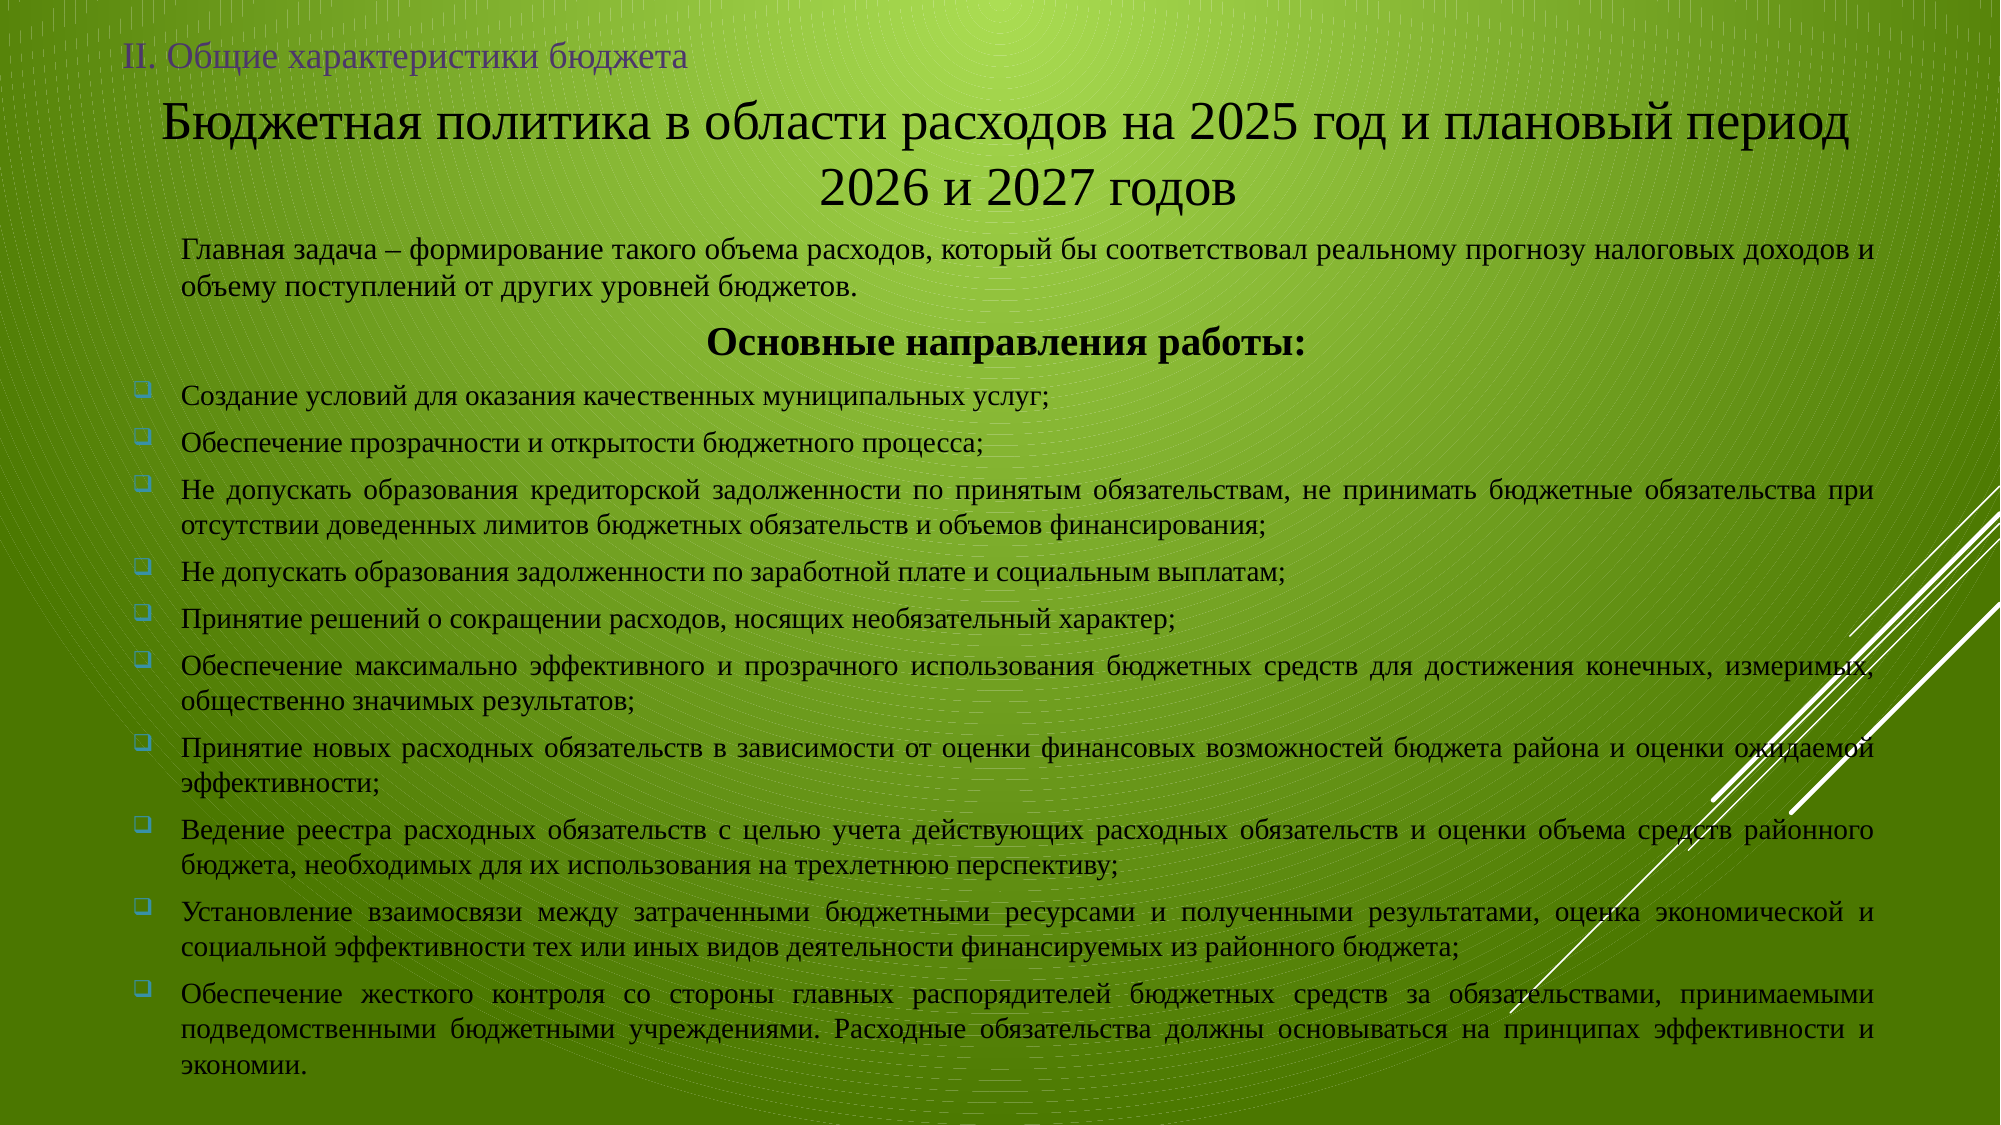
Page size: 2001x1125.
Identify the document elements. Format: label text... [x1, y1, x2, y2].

text_box II. Общие характеристики бюджета [107, 28, 1892, 77]
text_box Бюджетная политика в области расходов на 2025 год и плановый период 2026 и 2027 годов Главная задача – формирование такого объема расходов, который бы соответствовал реальному прогнозу налоговых доходов и объему поступлений от других уровней бюджетов. Основные направления работы: Создание условий для оказания качественных муниципальных услуг; Обеспечение прозрачности и открытости бюджетного процесса; Не допускать образования кредиторской задолженности по принятым обязательствам, не принимать бюджетные обязательства при отсутствии доведенных лимитов бюджетных обязательств и объемов финансирования; Не допускать образования задолженности по заработной плате и социальным выплатам; Принятие решений о сокращении расходов, носящих необязательный характер; Обеспечение максимально эффективного и прозрачного использования бюджетных средств для достижения конечных, измеримых, общественно значимых результатов; Принятие новых расходных обязательств в зависимости от оценки финансовых возможностей бюджета района и оценки ожидаемой эффективности; Ведение реестра расходных обязательств с целью учета действующих расходных обязательств и оценки объема средств районного бюджета, необходимых для их использования на трехлетнюю перспективу; Установление взаимосвязи между затраченными бюджетными ресурсами и полученными результатами, оценка экономической и социальной эффективности тех или иных видов деятельности финансируемых из районного бюджета; Обеспечение жесткого контроля со стороны главных распорядителей бюджетных средств за обязательствами, принимаемыми подведомственными бюджетными учреждениями. Расходные обязательства должны основываться на принципах эффективности и экономии. [107, 77, 1892, 1096]
